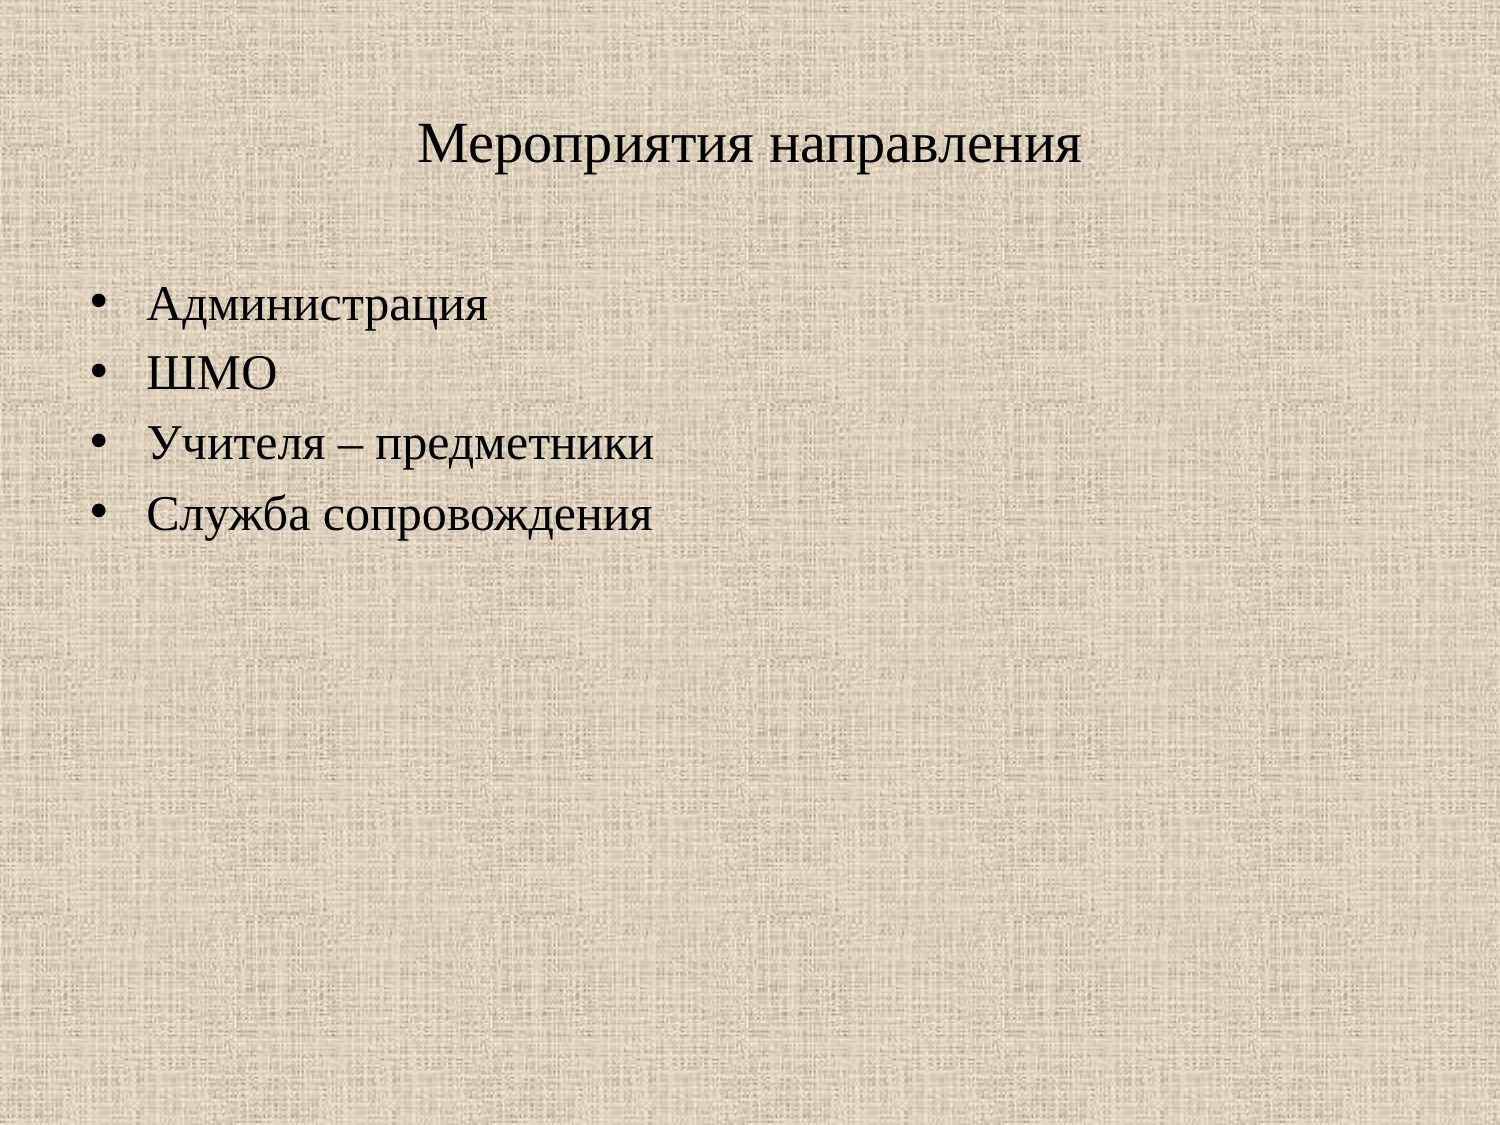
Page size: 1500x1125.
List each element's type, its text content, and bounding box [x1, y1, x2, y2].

picture [0, 0, 1500, 1125]
title Мероприятия направления [75, 45, 1425, 233]
list Администрация ШМО Учителя – предметники Служба сопровождения [75, 262, 1425, 1005]
